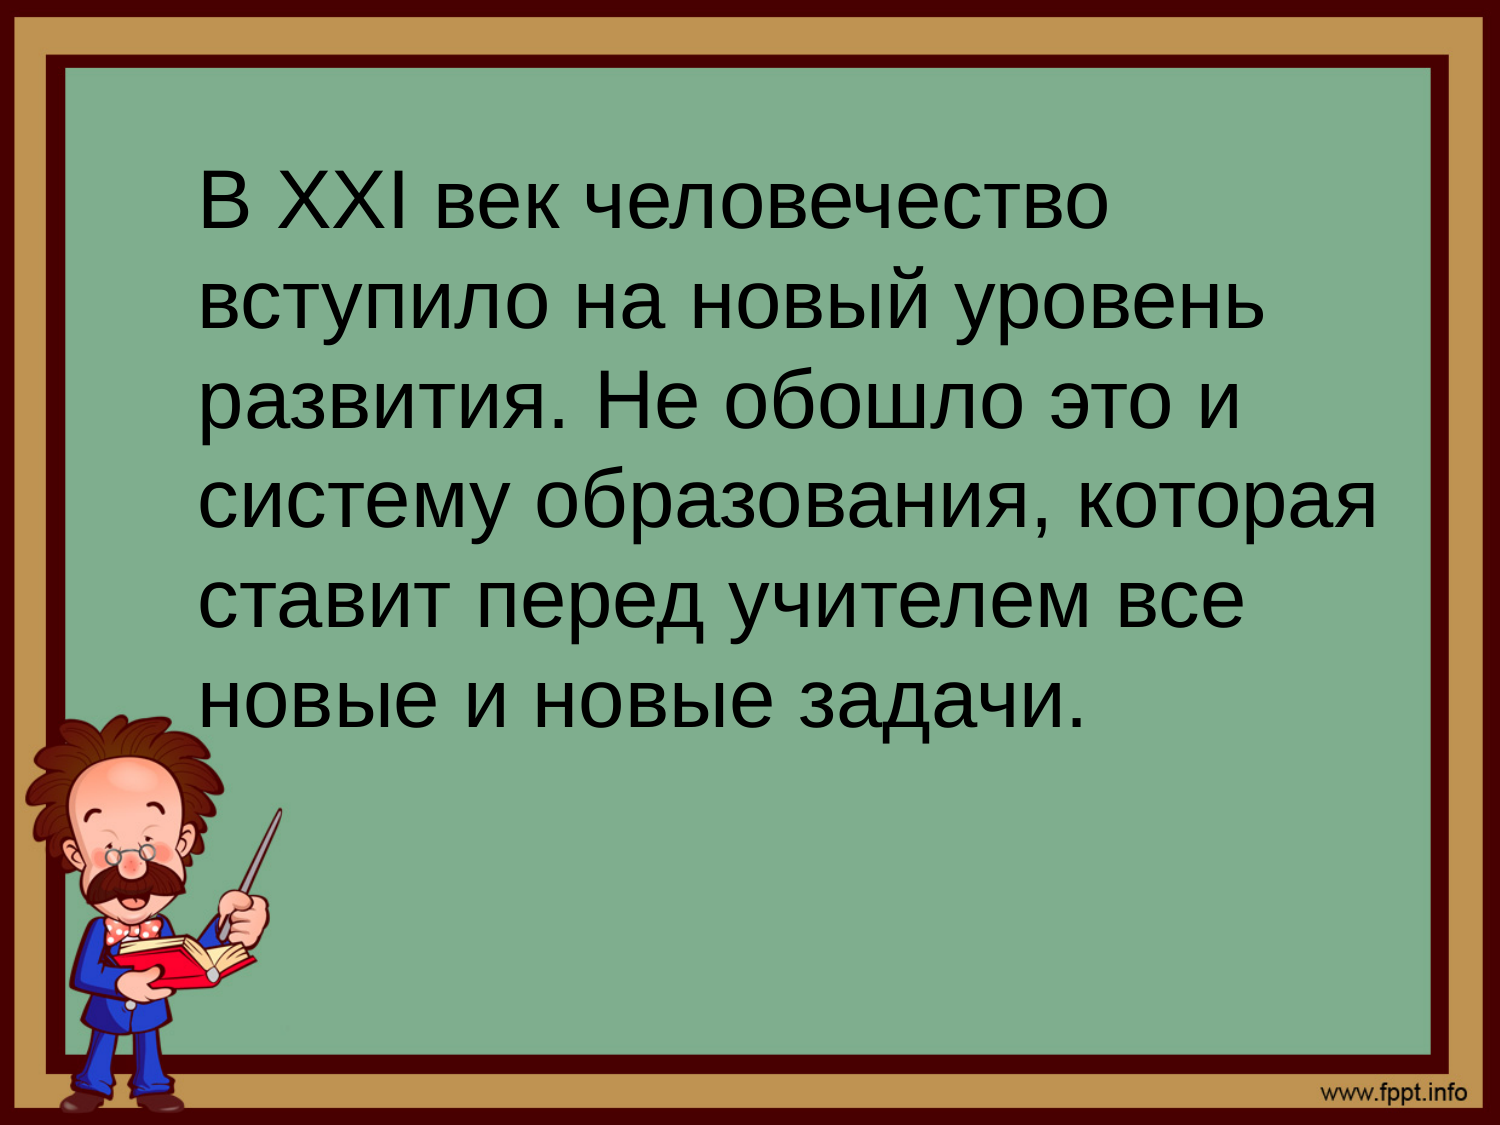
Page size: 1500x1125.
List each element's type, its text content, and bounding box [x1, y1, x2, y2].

list В XXI век человечество вступило на новый уровень развития. Не обошло это и систему образования, которая ставит перед учителем все новые и новые задачи. [182, 136, 1426, 1000]
picture [0, 0, 1500, 1125]
